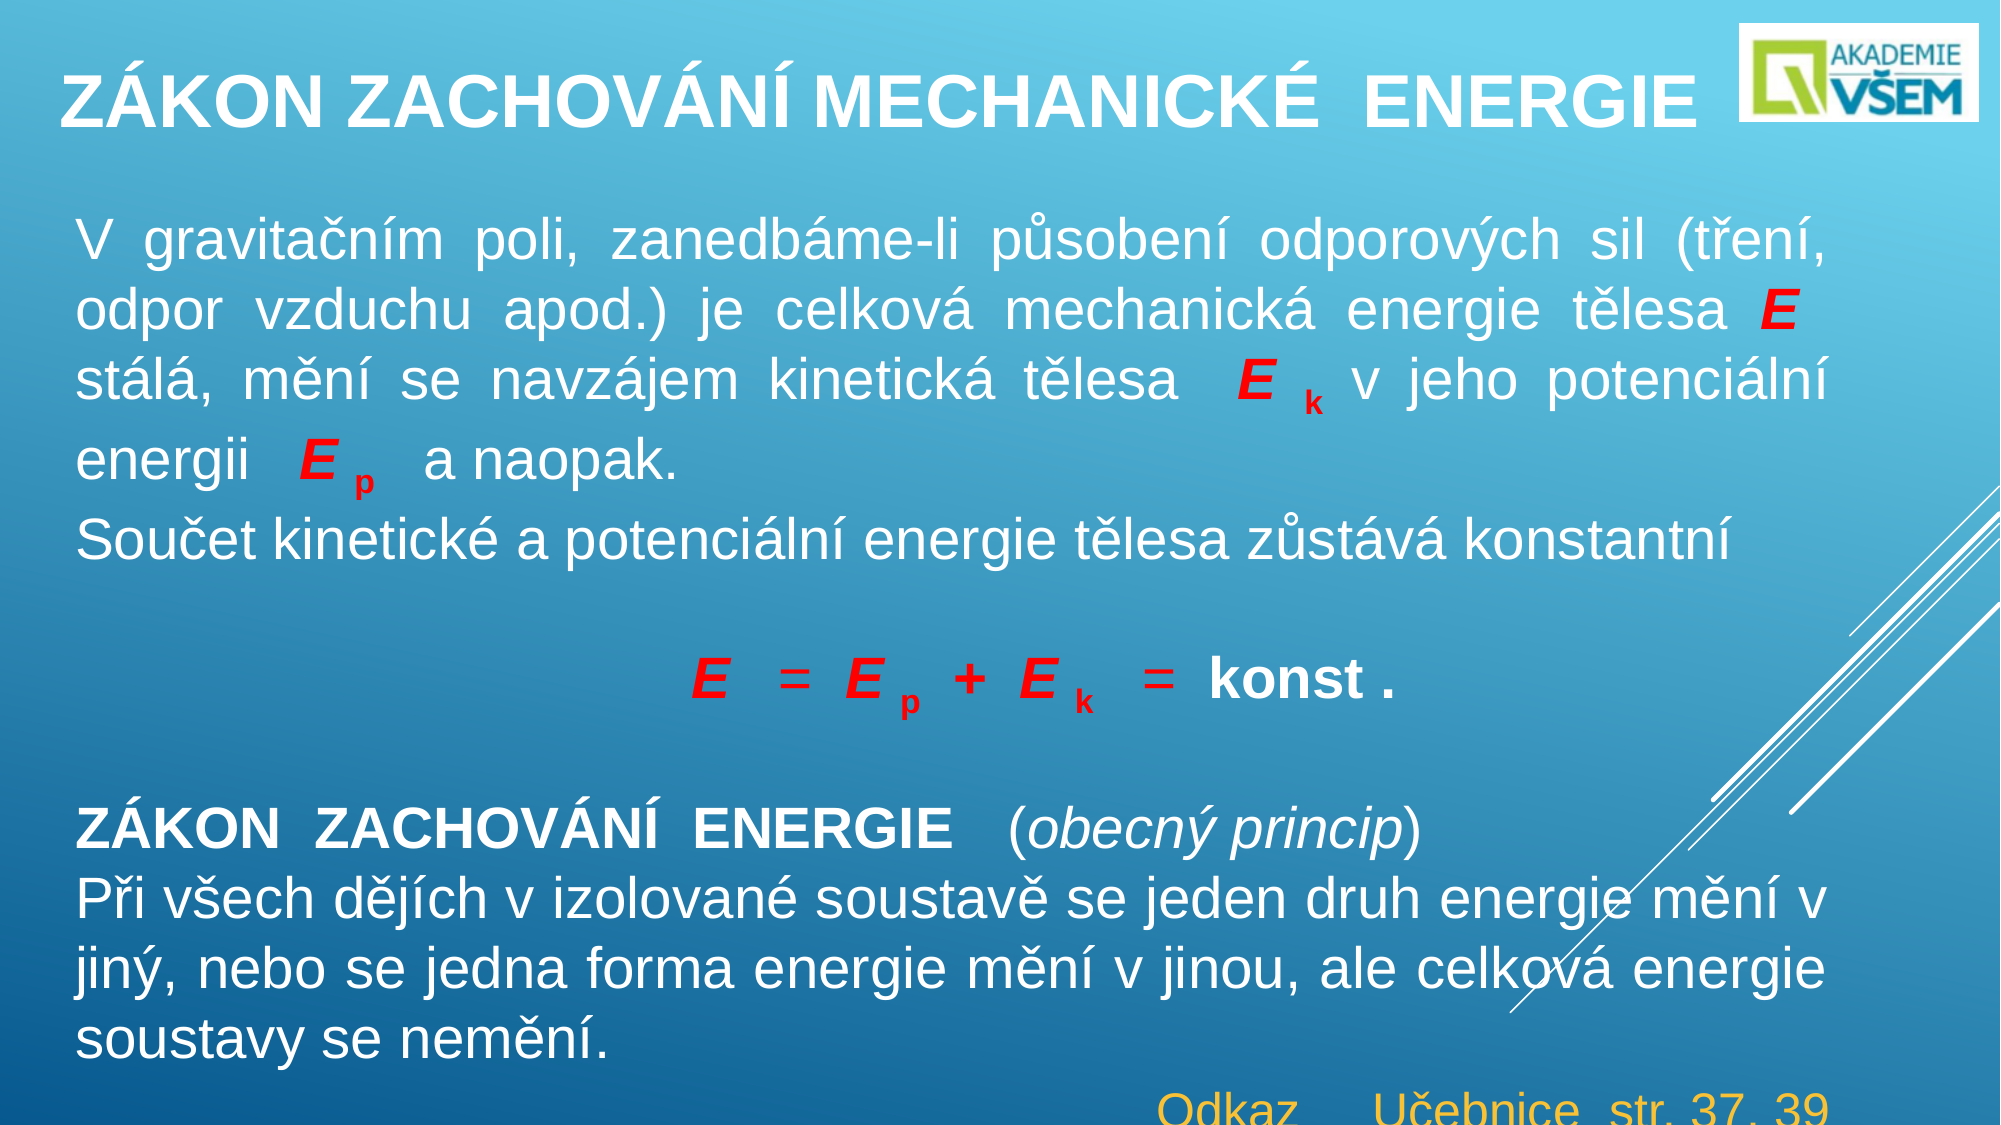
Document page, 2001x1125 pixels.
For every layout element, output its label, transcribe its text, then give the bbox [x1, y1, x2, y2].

picture [1738, 23, 1979, 122]
title ZÁKON ZACHOVÁNÍ MECHANICKÉ ENERGIE [44, 24, 1757, 171]
text_box V gravitačním poli, zanedbáme-li působení odporových sil (tření, odpor vzduchu apod.) je celková mechanická energie tělesa E stálá, mění se navzájem kinetická tělesa E k v jeho potenciální energii E p a naopak. Součet kinetické a potenciální energie tělesa zůstává konstantní E = E p + E k = konst . ZÁKON ZACHOVÁNÍ ENERGIE (obecný princip) Při všech dějích v izolované soustavě se jeden druh energie mění v jiný, nebo se jedna forma energie mění v jinou, ale celková energie soustavy se nemění. Odkaz Učebnice str. 37, 39 - 40 [60, 194, 1845, 1125]
